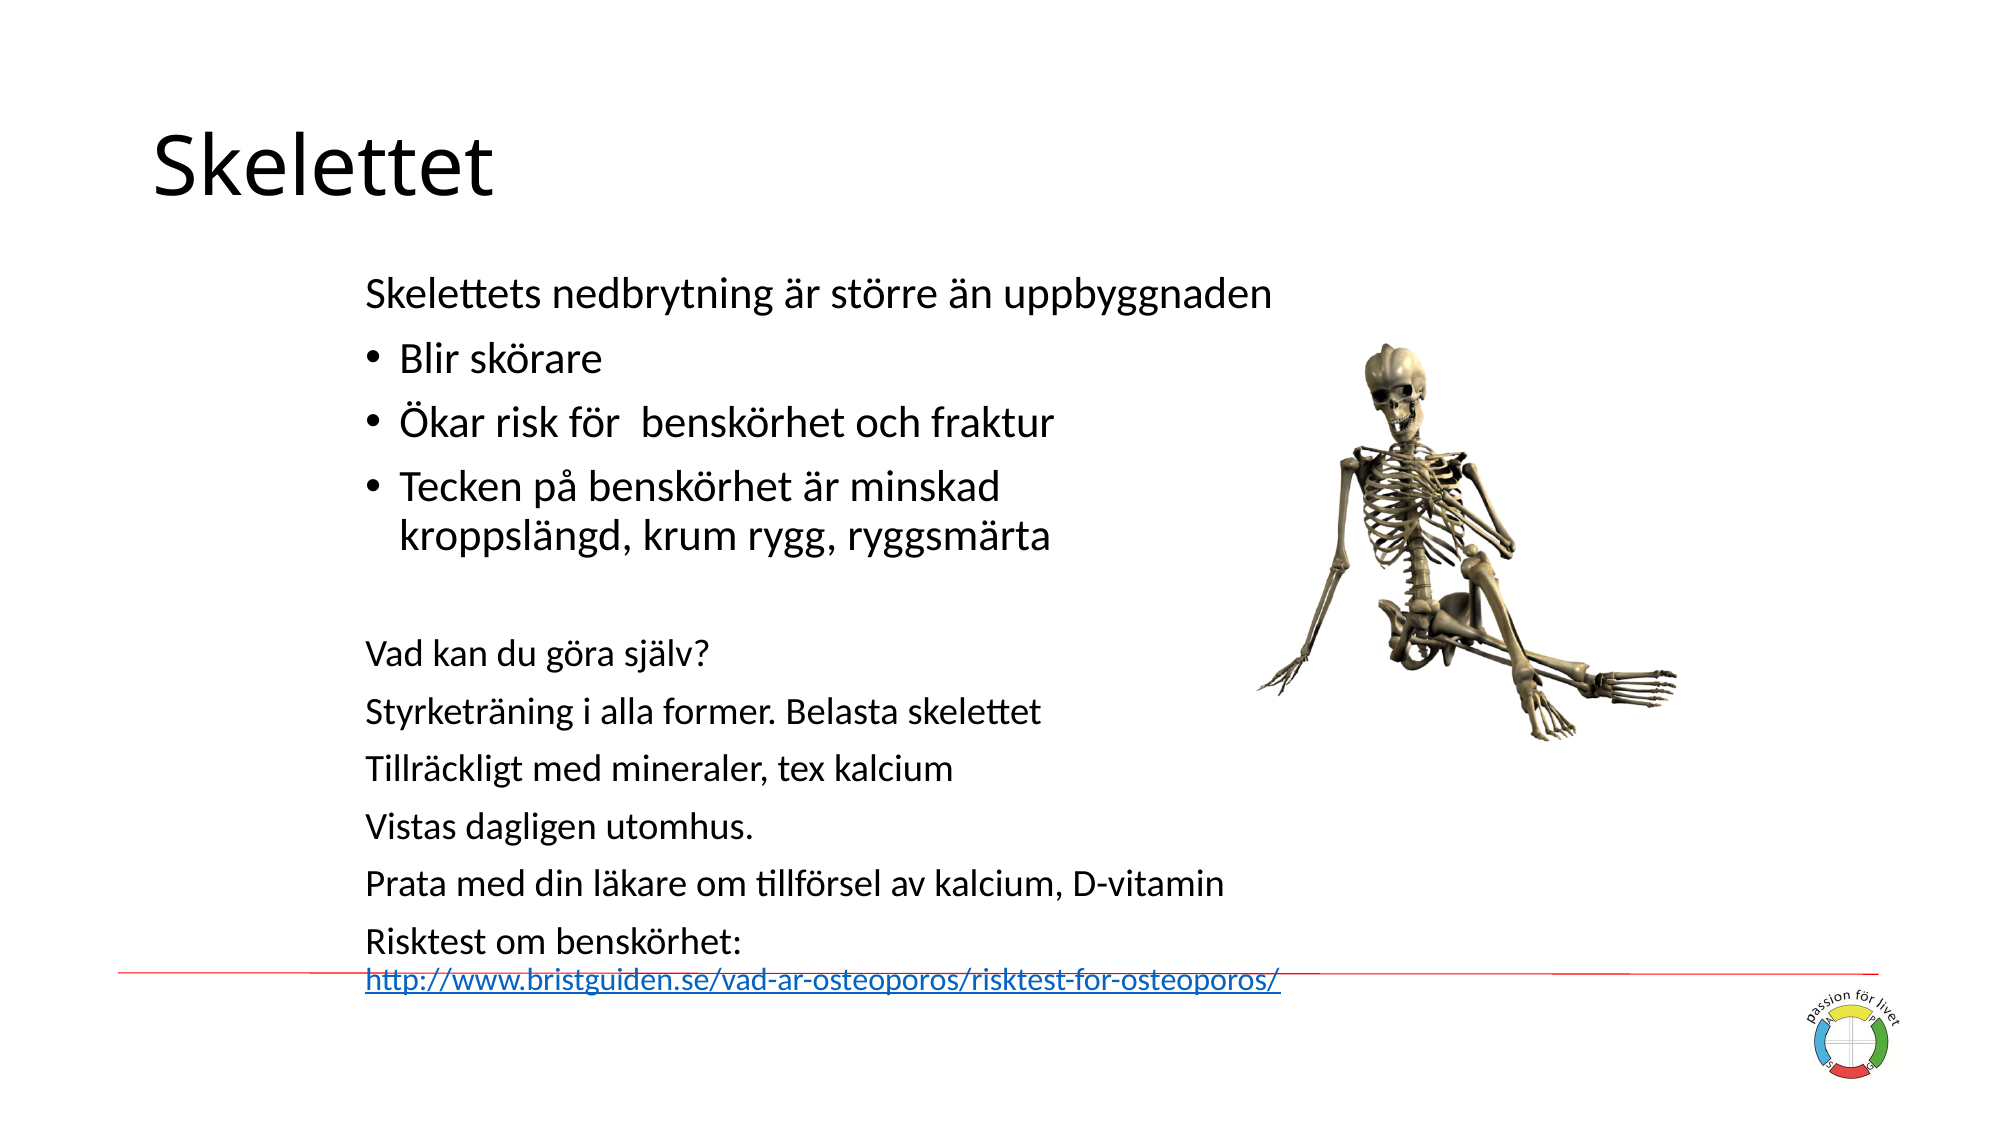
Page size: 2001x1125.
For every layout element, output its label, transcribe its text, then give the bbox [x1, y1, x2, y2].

list Skelettets nedbrytning är större än uppbyggnaden Blir skörare Ökar risk för benskörhet och fraktur Tecken på benskörhet är minskad kroppslängd, krum rygg, ryggsmärta Vad kan du göra själv? Styrketräning i alla former. Belasta skelettet Tillräckligt med mineraler, tex kalcium Vistas dagligen utomhus. Prata med din läkare om tillförsel av kalcium, D-vitamin Risktest om benskörhet: http://www.bristguiden.se/vad-ar-osteoporos/risktest-for-osteoporos/ [350, 262, 1675, 1005]
title Skelettet [137, 59, 1863, 278]
picture [1801, 987, 1904, 1085]
picture [1236, 314, 1692, 770]
